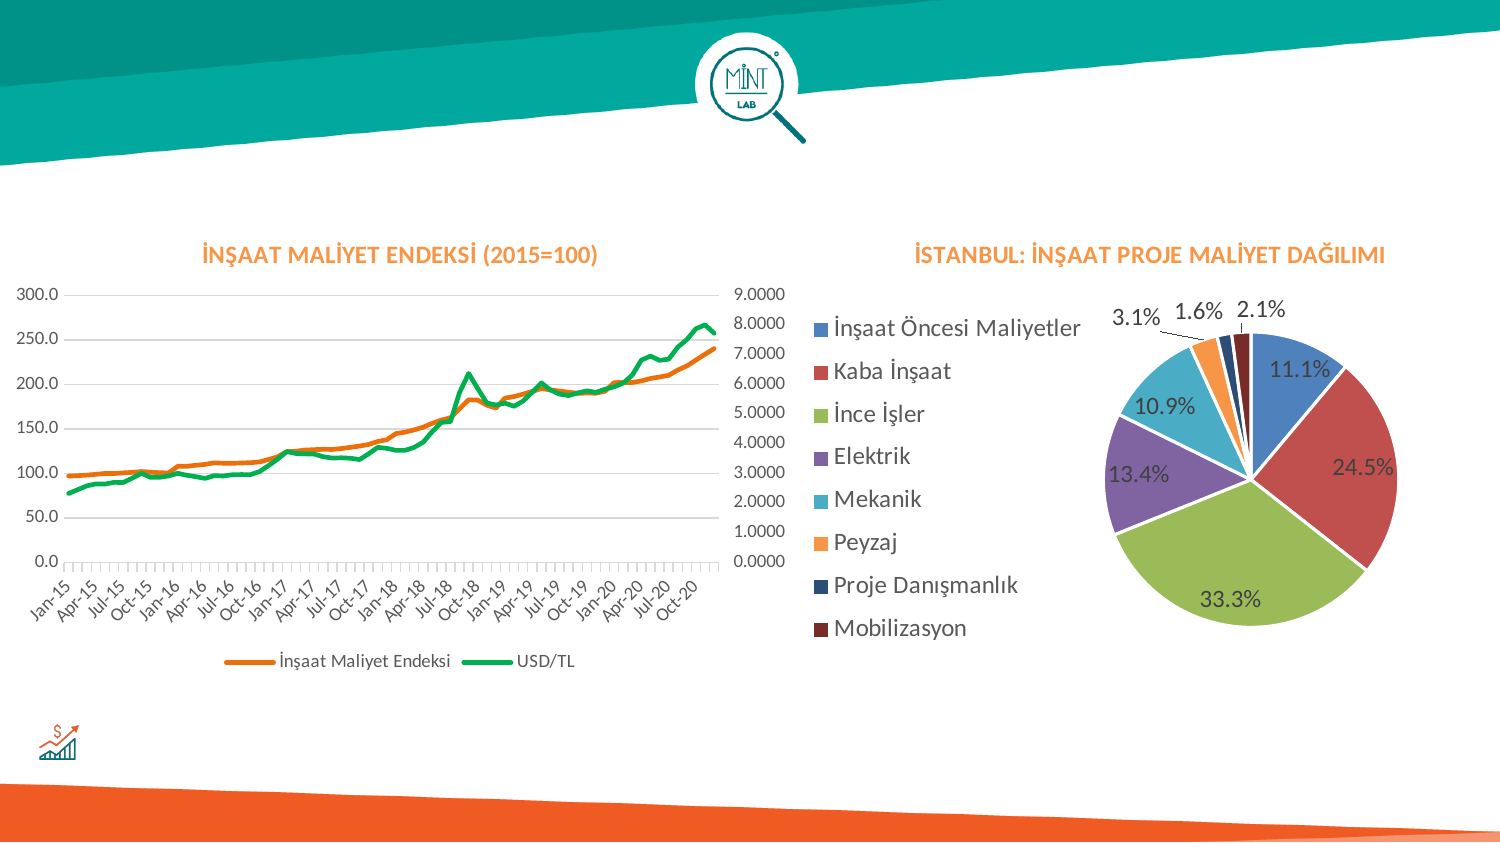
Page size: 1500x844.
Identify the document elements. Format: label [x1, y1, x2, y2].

chart [0, 219, 1500, 679]
picture [0, 679, 1500, 842]
picture [0, 0, 1500, 219]
